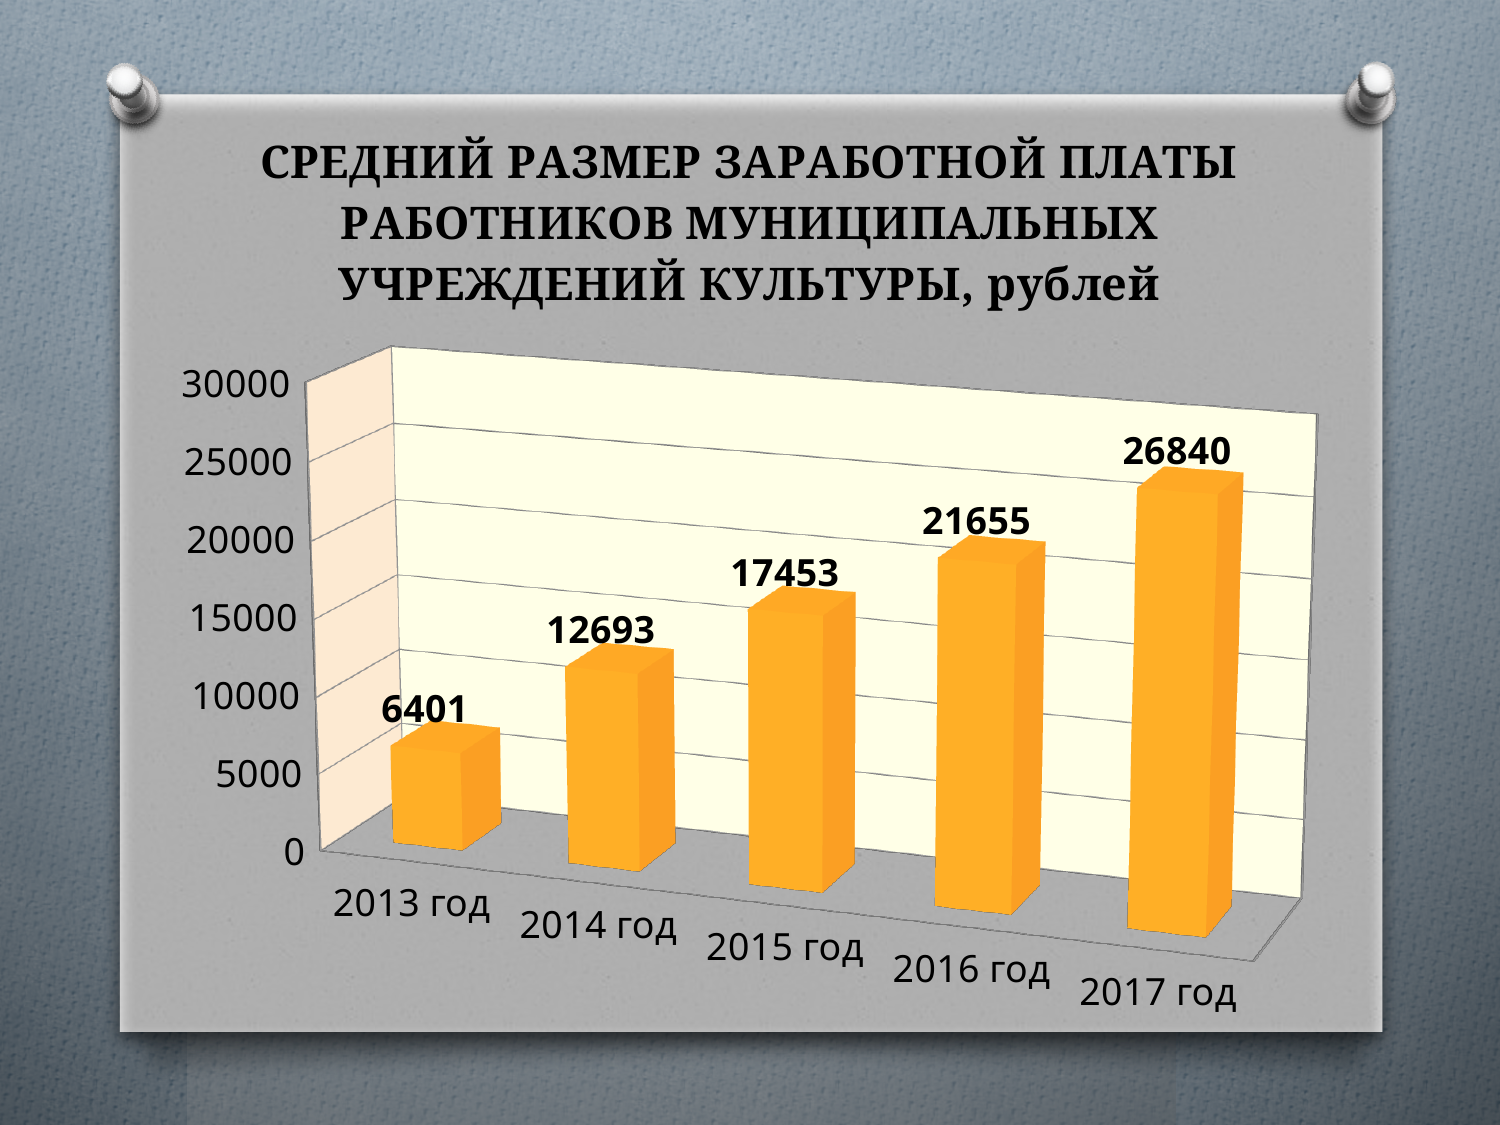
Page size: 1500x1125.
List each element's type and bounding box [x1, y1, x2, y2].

chart [111, 89, 1389, 1036]
picture [1317, 35, 1439, 141]
picture [75, 29, 198, 131]
